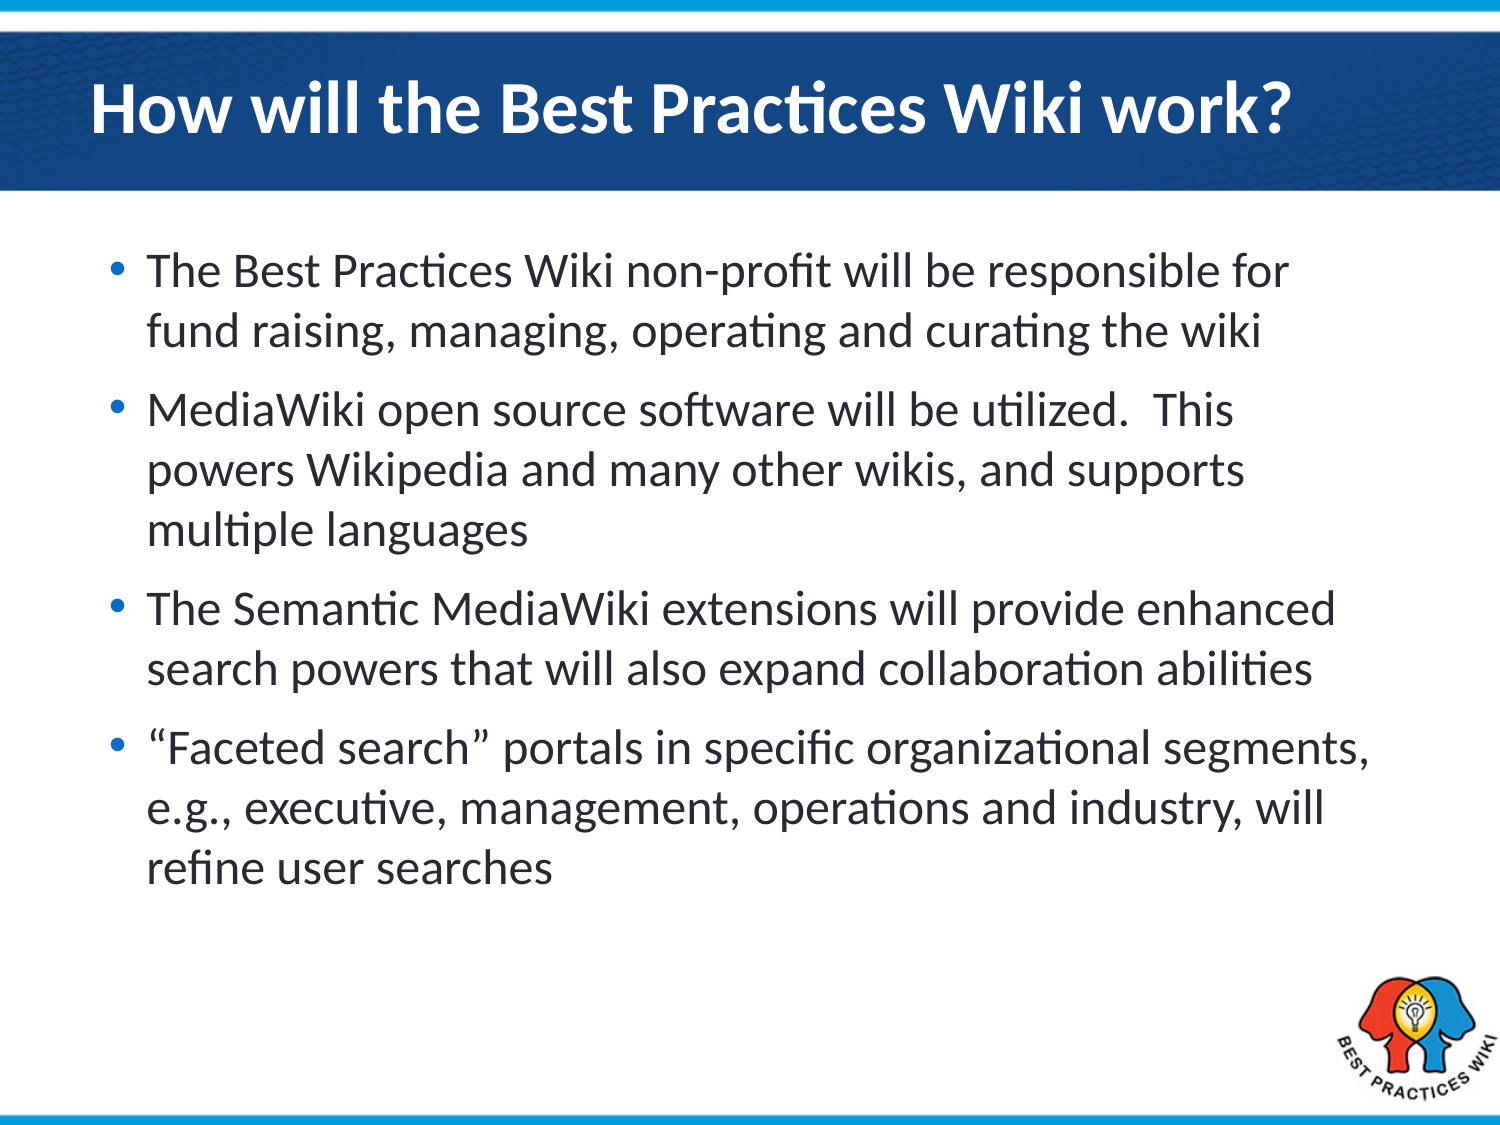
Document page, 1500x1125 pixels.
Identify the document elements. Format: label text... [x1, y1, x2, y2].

picture [0, 11, 1500, 1115]
list The Best Practices Wiki non-profit will be responsible for fund raising, managing, operating and curating the wiki MediaWiki open source software will be utilized. This powers Wikipedia and many other wikis, and supports multiple languages The Semantic MediaWiki extensions will provide enhanced search powers that will also expand collaboration abilities “Faceted search” portals in specific organizational segments, e.g., executive, management, operations and industry, will refine user searches [93, 230, 1403, 973]
title How will the Best Practices Wiki work? [75, 9, 1425, 198]
